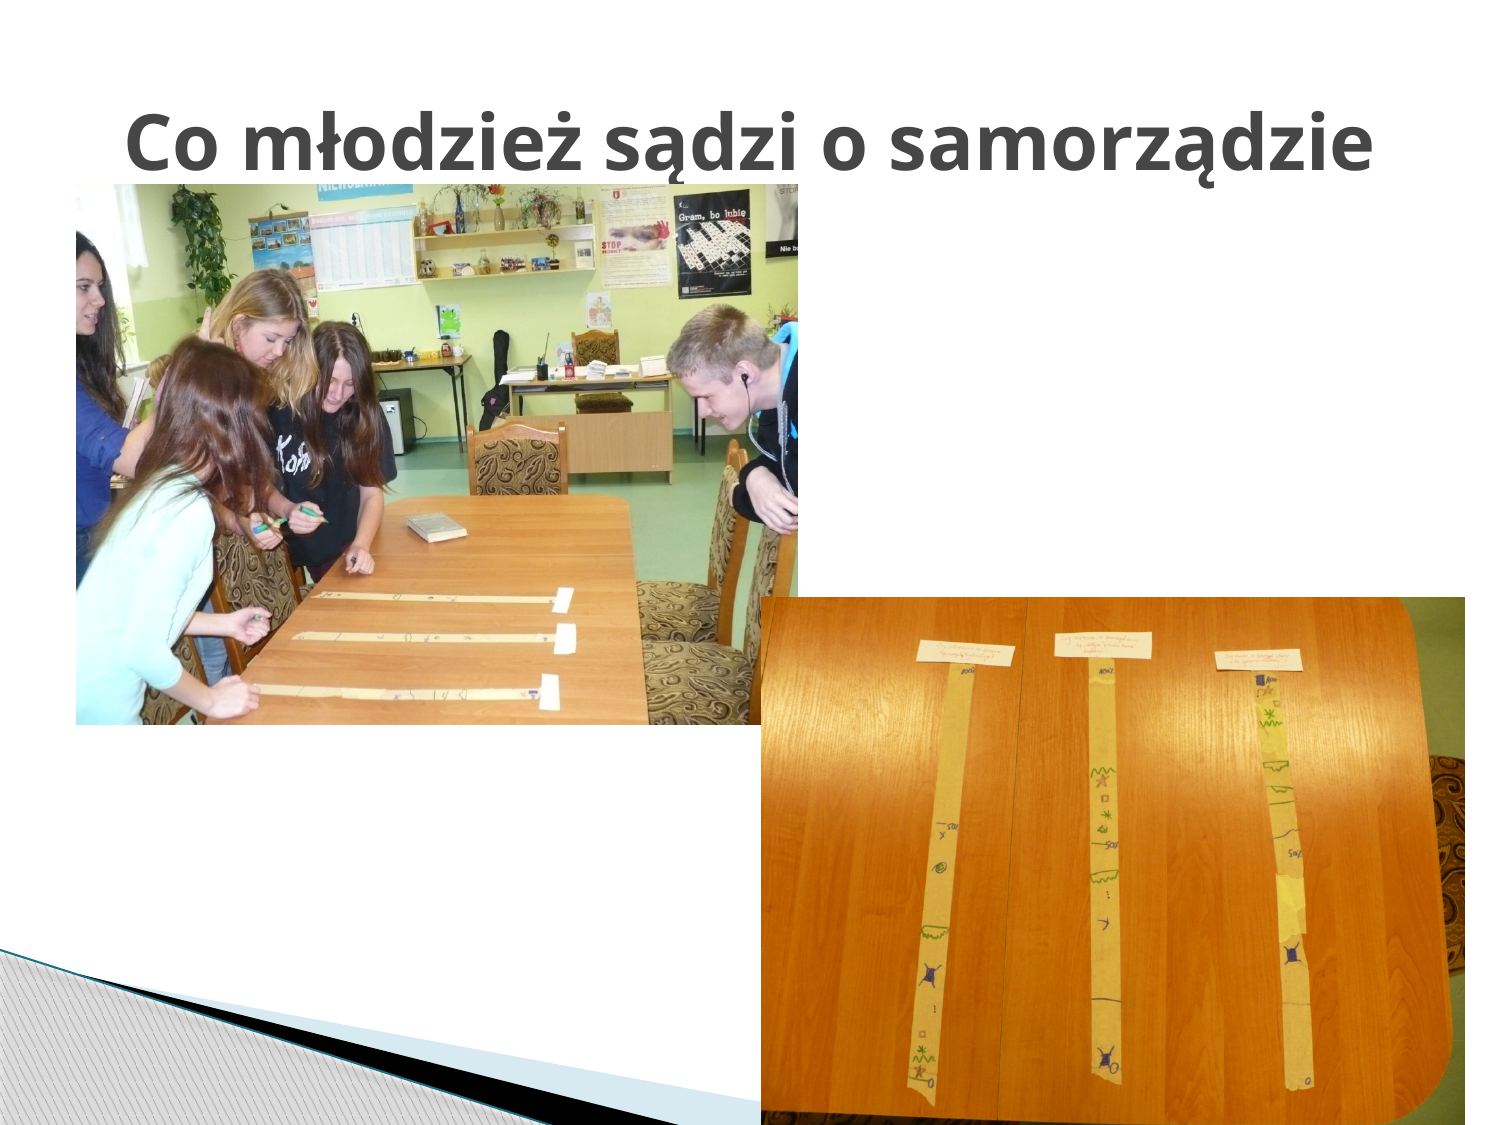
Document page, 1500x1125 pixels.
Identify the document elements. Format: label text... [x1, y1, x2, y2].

picture [76, 184, 1465, 1125]
title Co młodzież sądzi o samorządzie [75, 45, 1425, 233]
